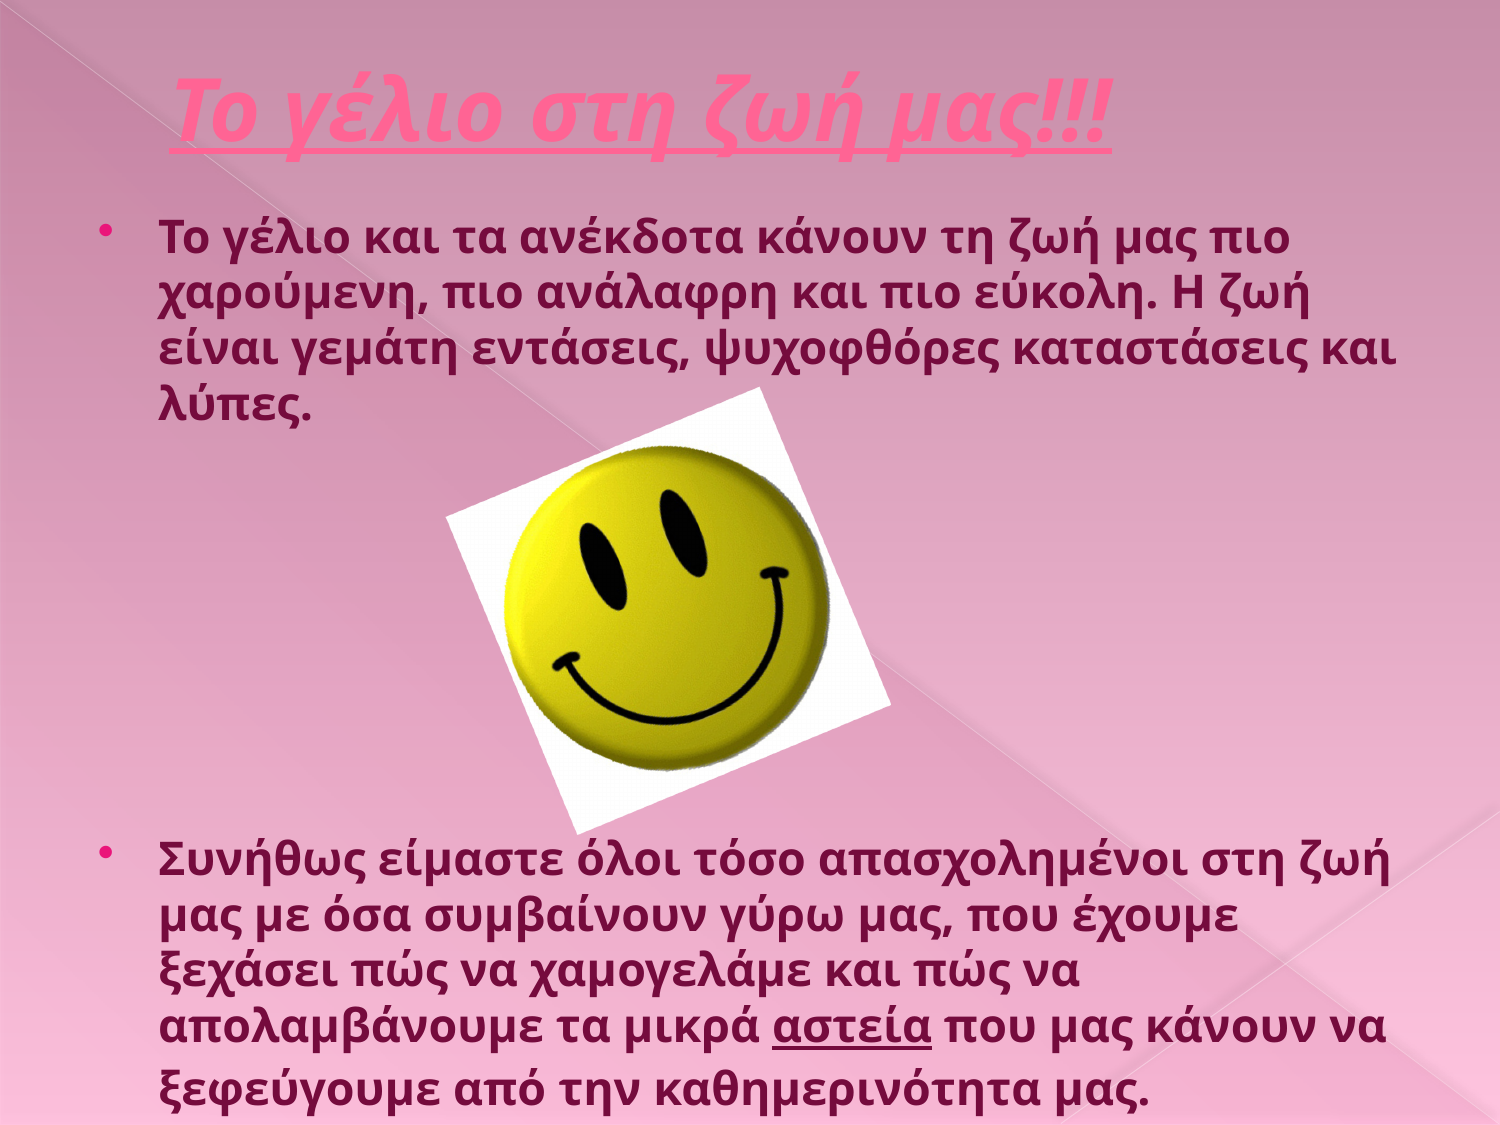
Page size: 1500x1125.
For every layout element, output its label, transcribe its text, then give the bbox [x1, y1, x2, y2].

list Το γέλιο και τα ανέκδοτα κάνουν τη ζωή μας πιο χαρούμενη, πιο ανάλαφρη και πιο εύκολη. Η ζωή είναι γεμάτη εντάσεις, ψυχοφθόρες καταστάσεις και λύπες. Συνήθως είμαστε όλοι τόσο απασχολημένοι στη ζωή μας με όσα συμβαίνουν γύρω μας, που έχουμε ξεχάσει πώς να χαμογελάμε και πώς να απολαμβάνουμε τα μικρά αστεία που μας κάνουν να ξεφεύγουμε από την καθημερινότητα μας. [75, 199, 1425, 1125]
picture [446, 388, 891, 834]
title Το γέλιο στη ζωή μας!!! [75, 43, 1425, 199]
